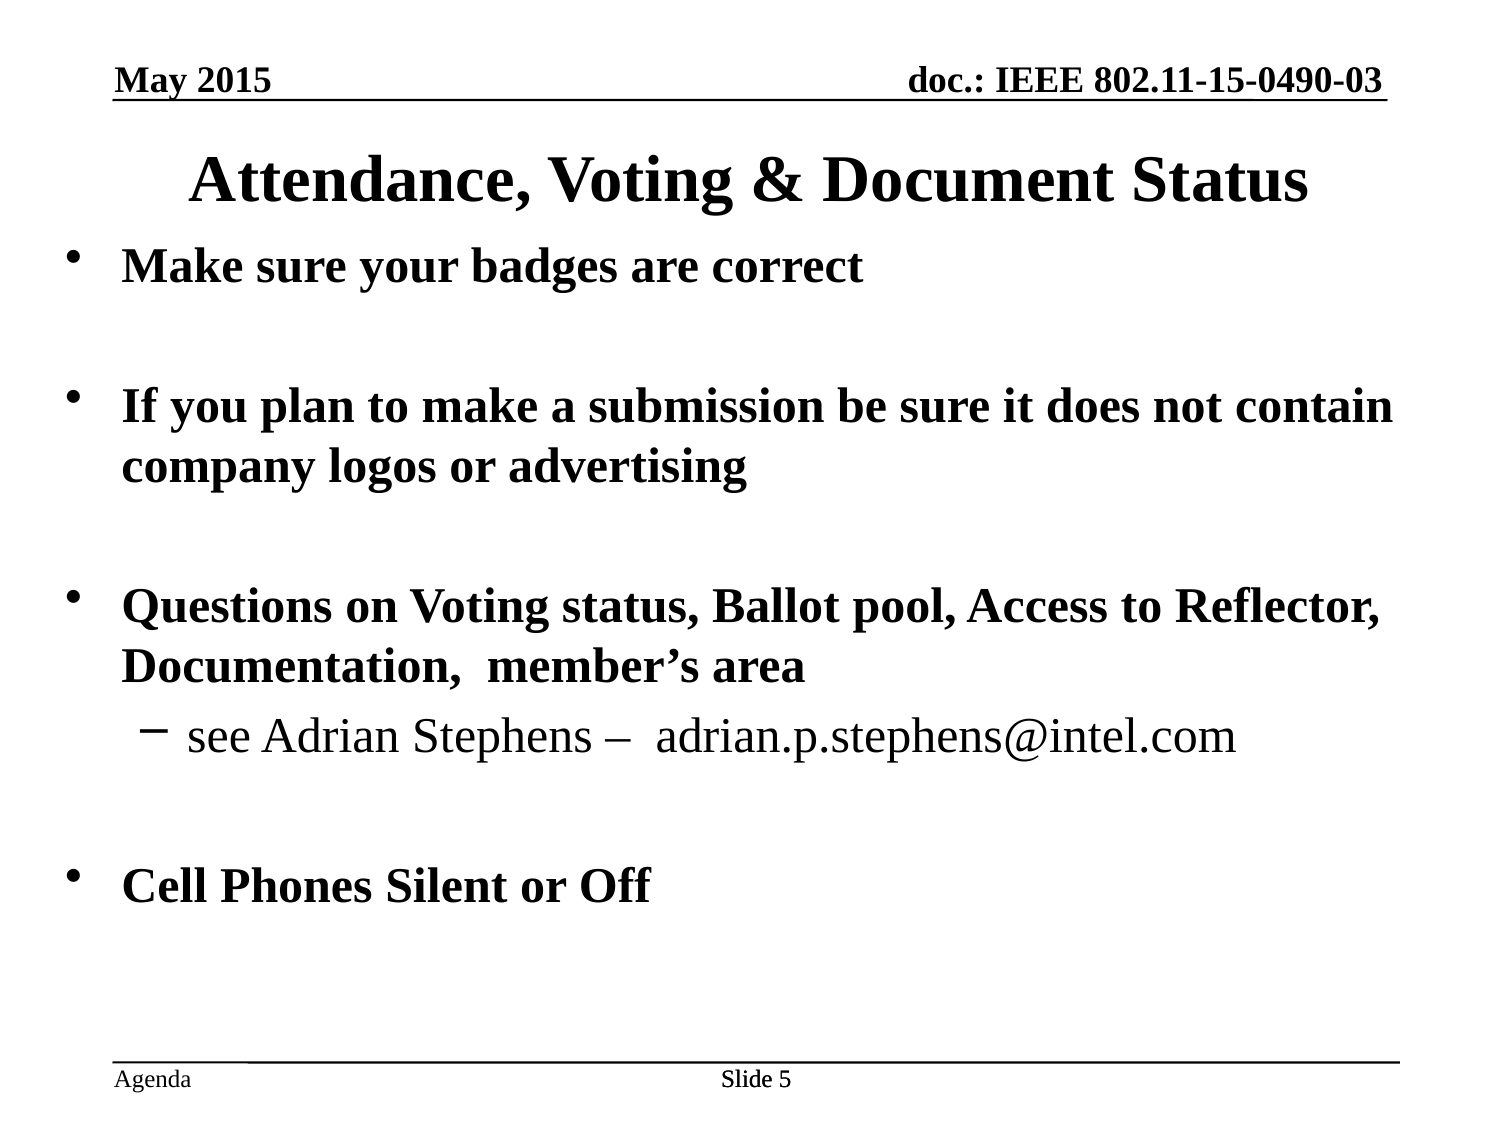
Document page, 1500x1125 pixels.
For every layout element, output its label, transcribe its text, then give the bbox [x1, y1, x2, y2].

list Make sure your badges are correct If you plan to make a submission be sure it does not contain company logos or advertising Questions on Voting status, Ballot pool, Access to Reflector, Documentation, member’s area see Adrian Stephens – adrian.p.stephens@intel.com Cell Phones Silent or Off [49, 224, 1476, 1001]
title Attendance, Voting & Document Status [112, 112, 1388, 224]
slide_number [114, 54, 274, 101]
text_box Slide 5 [675, 1062, 838, 1093]
